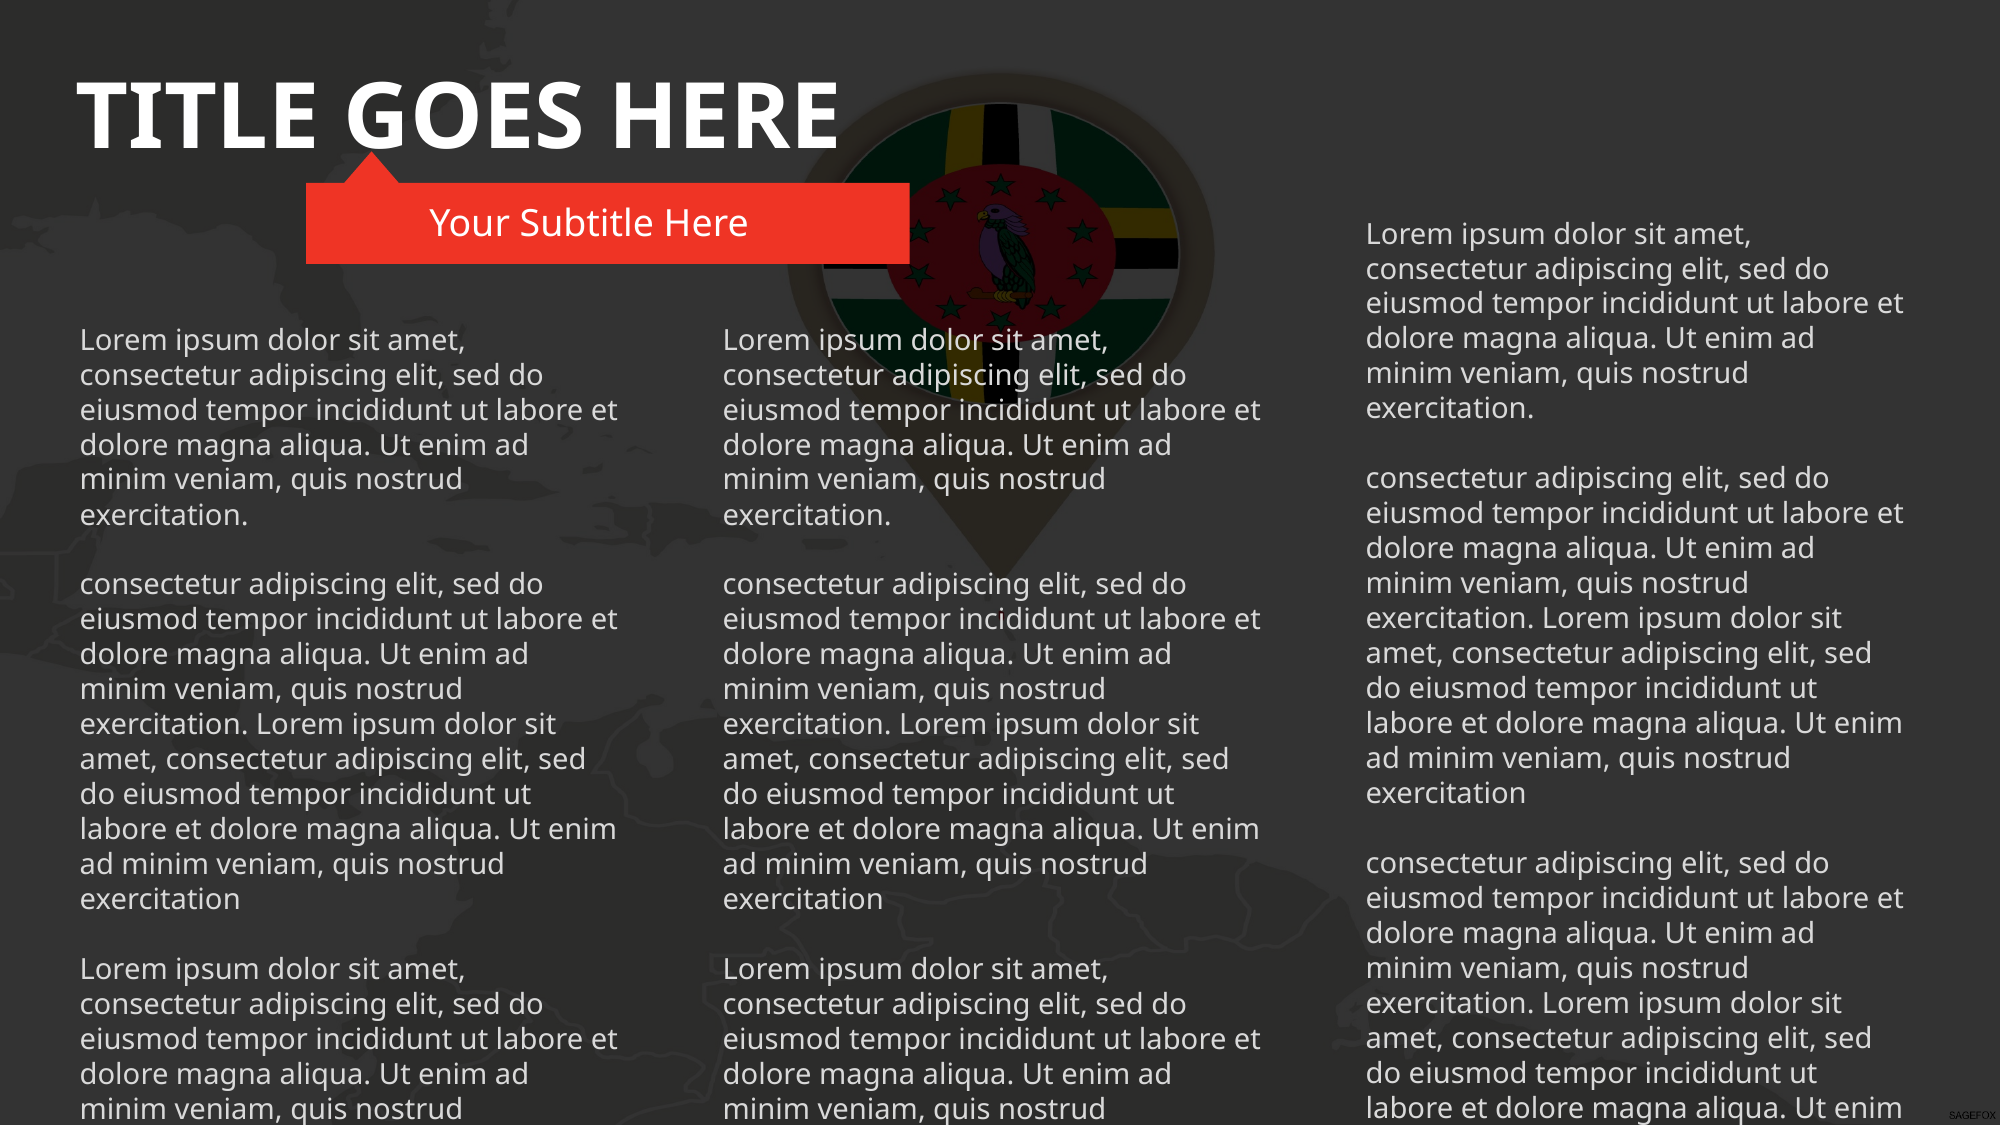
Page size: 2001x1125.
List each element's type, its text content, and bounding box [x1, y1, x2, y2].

text_box Lorem ipsum dolor sit amet, consectetur adipiscing elit, sed do eiusmod tempor incididunt ut labore et dolore magna aliqua. Ut enim ad minim veniam, quis nostrud exercitation. consectetur adipiscing elit, sed do eiusmod tempor incididunt ut labore et dolore magna aliqua. Ut enim ad minim veniam, quis nostrud exercitation. Lorem ipsum dolor sit amet, consectetur adipiscing elit, sed do eiusmod tempor incididunt ut labore et dolore magna aliqua. Ut enim ad minim veniam, quis nostrud exercitation Lorem ipsum dolor sit amet, consectetur adipiscing elit, sed do eiusmod tempor incididunt ut labore et dolore magna aliqua. Ut enim ad minim veniam, quis nostrud exercitation [707, 313, 1278, 1125]
picture [0, 0, 2001, 1125]
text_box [306, 151, 910, 264]
text_box Lorem ipsum dolor sit amet, consectetur adipiscing elit, sed do eiusmod tempor incididunt ut labore et dolore magna aliqua. Ut enim ad minim veniam, quis nostrud exercitation. consectetur adipiscing elit, sed do eiusmod tempor incididunt ut labore et dolore magna aliqua. Ut enim ad minim veniam, quis nostrud exercitation. Lorem ipsum dolor sit amet, consectetur adipiscing elit, sed do eiusmod tempor incididunt ut labore et dolore magna aliqua. Ut enim ad minim veniam, quis nostrud exercitation consectetur adipiscing elit, sed do eiusmod tempor incididunt ut labore et dolore magna aliqua. Ut enim ad minim veniam, quis nostrud exercitation. Lorem ipsum dolor sit amet, consectetur adipiscing elit, sed do eiusmod tempor incididunt ut labore et dolore magna aliqua. Ut enim ad minim veniam, quis nostrud exercitation [1350, 207, 1921, 1125]
text_box Lorem ipsum dolor sit amet, consectetur adipiscing elit, sed do eiusmod tempor incididunt ut labore et dolore magna aliqua. Ut enim ad minim veniam, quis nostrud exercitation. consectetur adipiscing elit, sed do eiusmod tempor incididunt ut labore et dolore magna aliqua. Ut enim ad minim veniam, quis nostrud exercitation. Lorem ipsum dolor sit amet, consectetur adipiscing elit, sed do eiusmod tempor incididunt ut labore et dolore magna aliqua. Ut enim ad minim veniam, quis nostrud exercitation Lorem ipsum dolor sit amet, consectetur adipiscing elit, sed do eiusmod tempor incididunt ut labore et dolore magna aliqua. Ut enim ad minim veniam, quis nostrud exercitation. [64, 313, 635, 1125]
text_box TITLE GOES HERE [60, 49, 965, 175]
